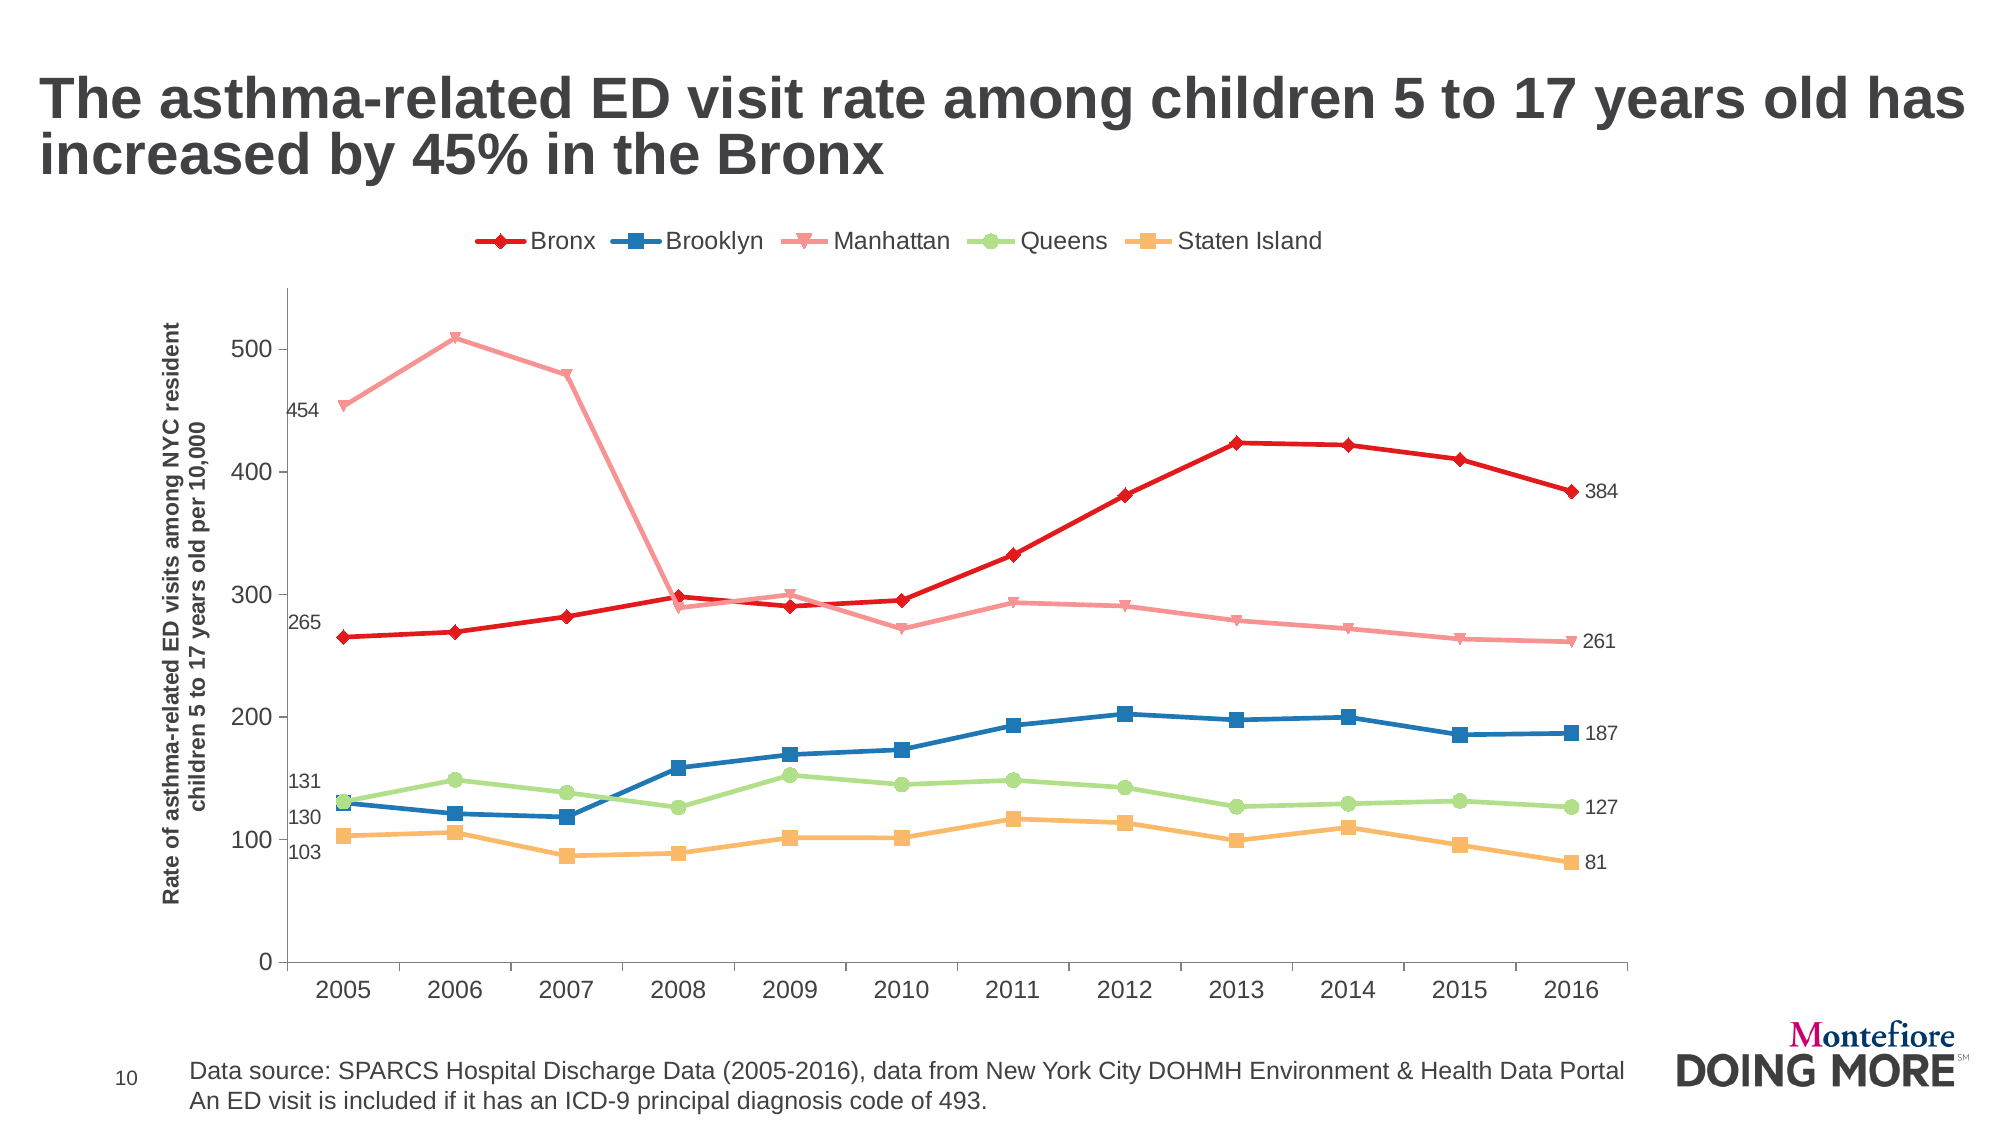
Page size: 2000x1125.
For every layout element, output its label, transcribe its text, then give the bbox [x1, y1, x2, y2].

text_box Data source: SPARCS Hospital Discharge Data (2005-2016), data from New York City DOHMH Environment & Health Data Portal An ED visit is included if it has an ICD-9 principal diagnosis code of 493. [174, 1046, 1663, 1122]
title The asthma-related ED visit rate among children 5 to 17 years old has increased by 45% in the Bronx [24, 65, 1988, 194]
chart [149, 210, 1651, 1030]
